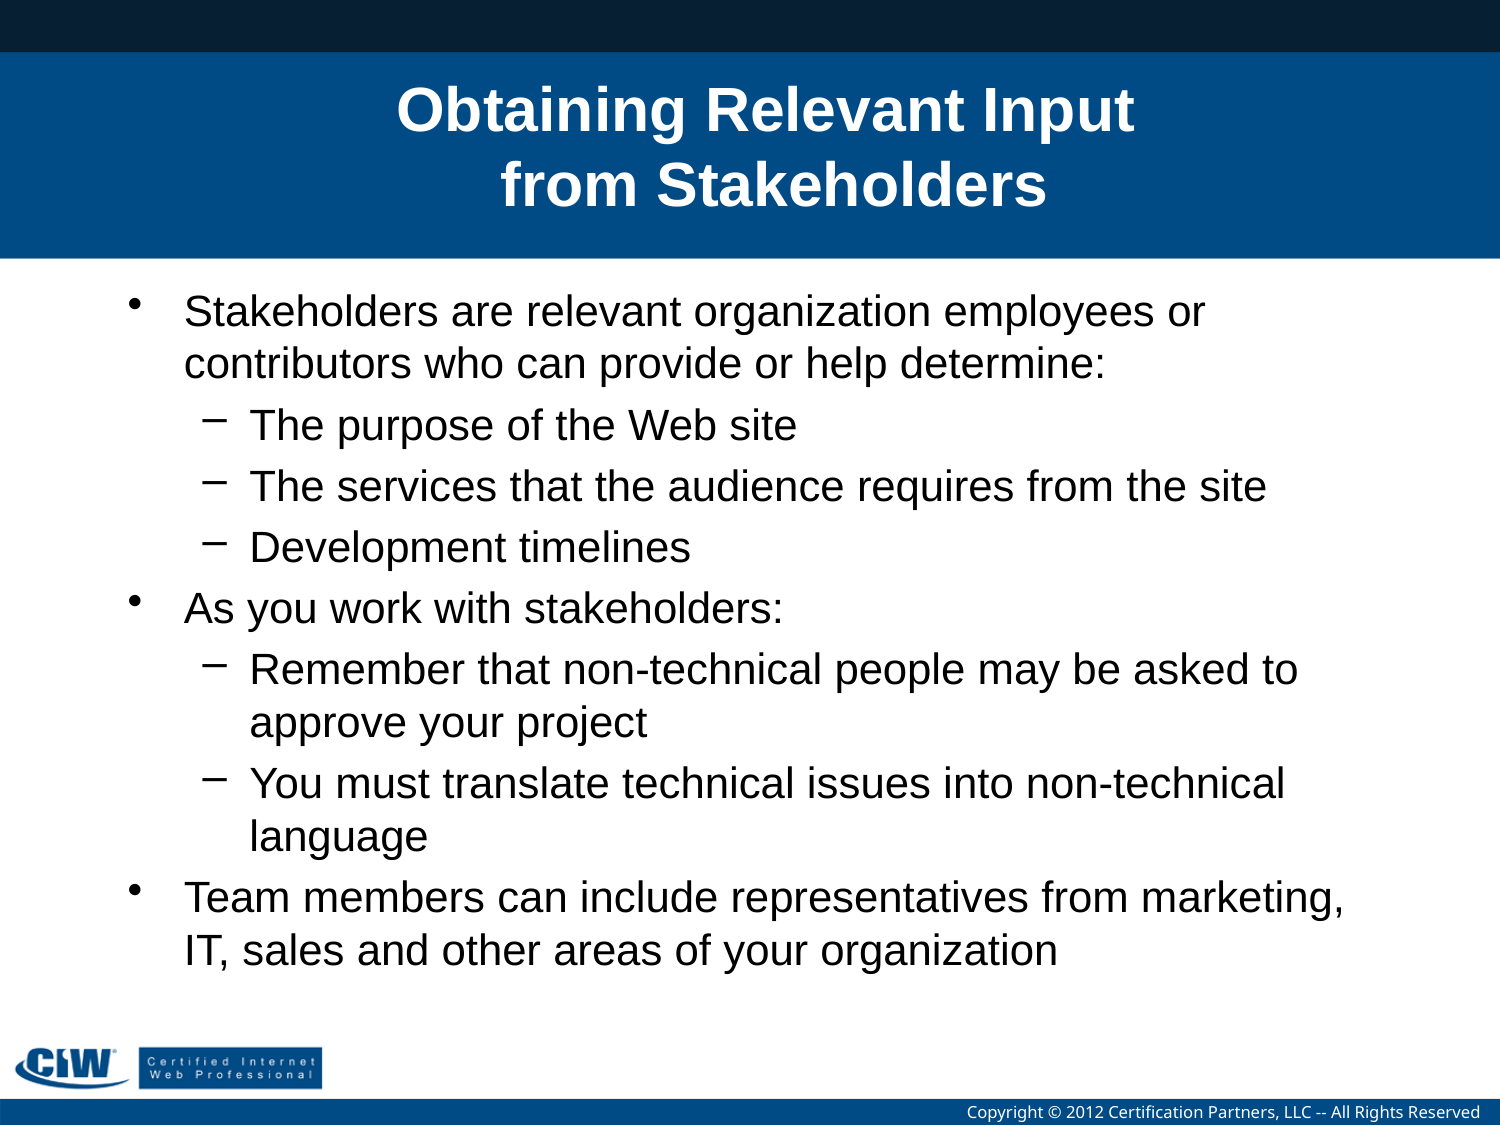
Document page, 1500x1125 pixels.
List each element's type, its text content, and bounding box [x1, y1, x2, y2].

picture [0, 0, 1500, 1125]
title Obtaining Relevant Input from Stakeholders [125, 50, 1425, 238]
list Stakeholders are relevant organization employees or contributors who can provide or help determine: The purpose of the Web site The services that the audience requires from the site Development timelines As you work with stakeholders: Remember that non-technical people may be asked to approve your project You must translate technical issues into non-technical language Team members can include representatives from marketing, IT, sales and other areas of your organization [112, 275, 1413, 1125]
